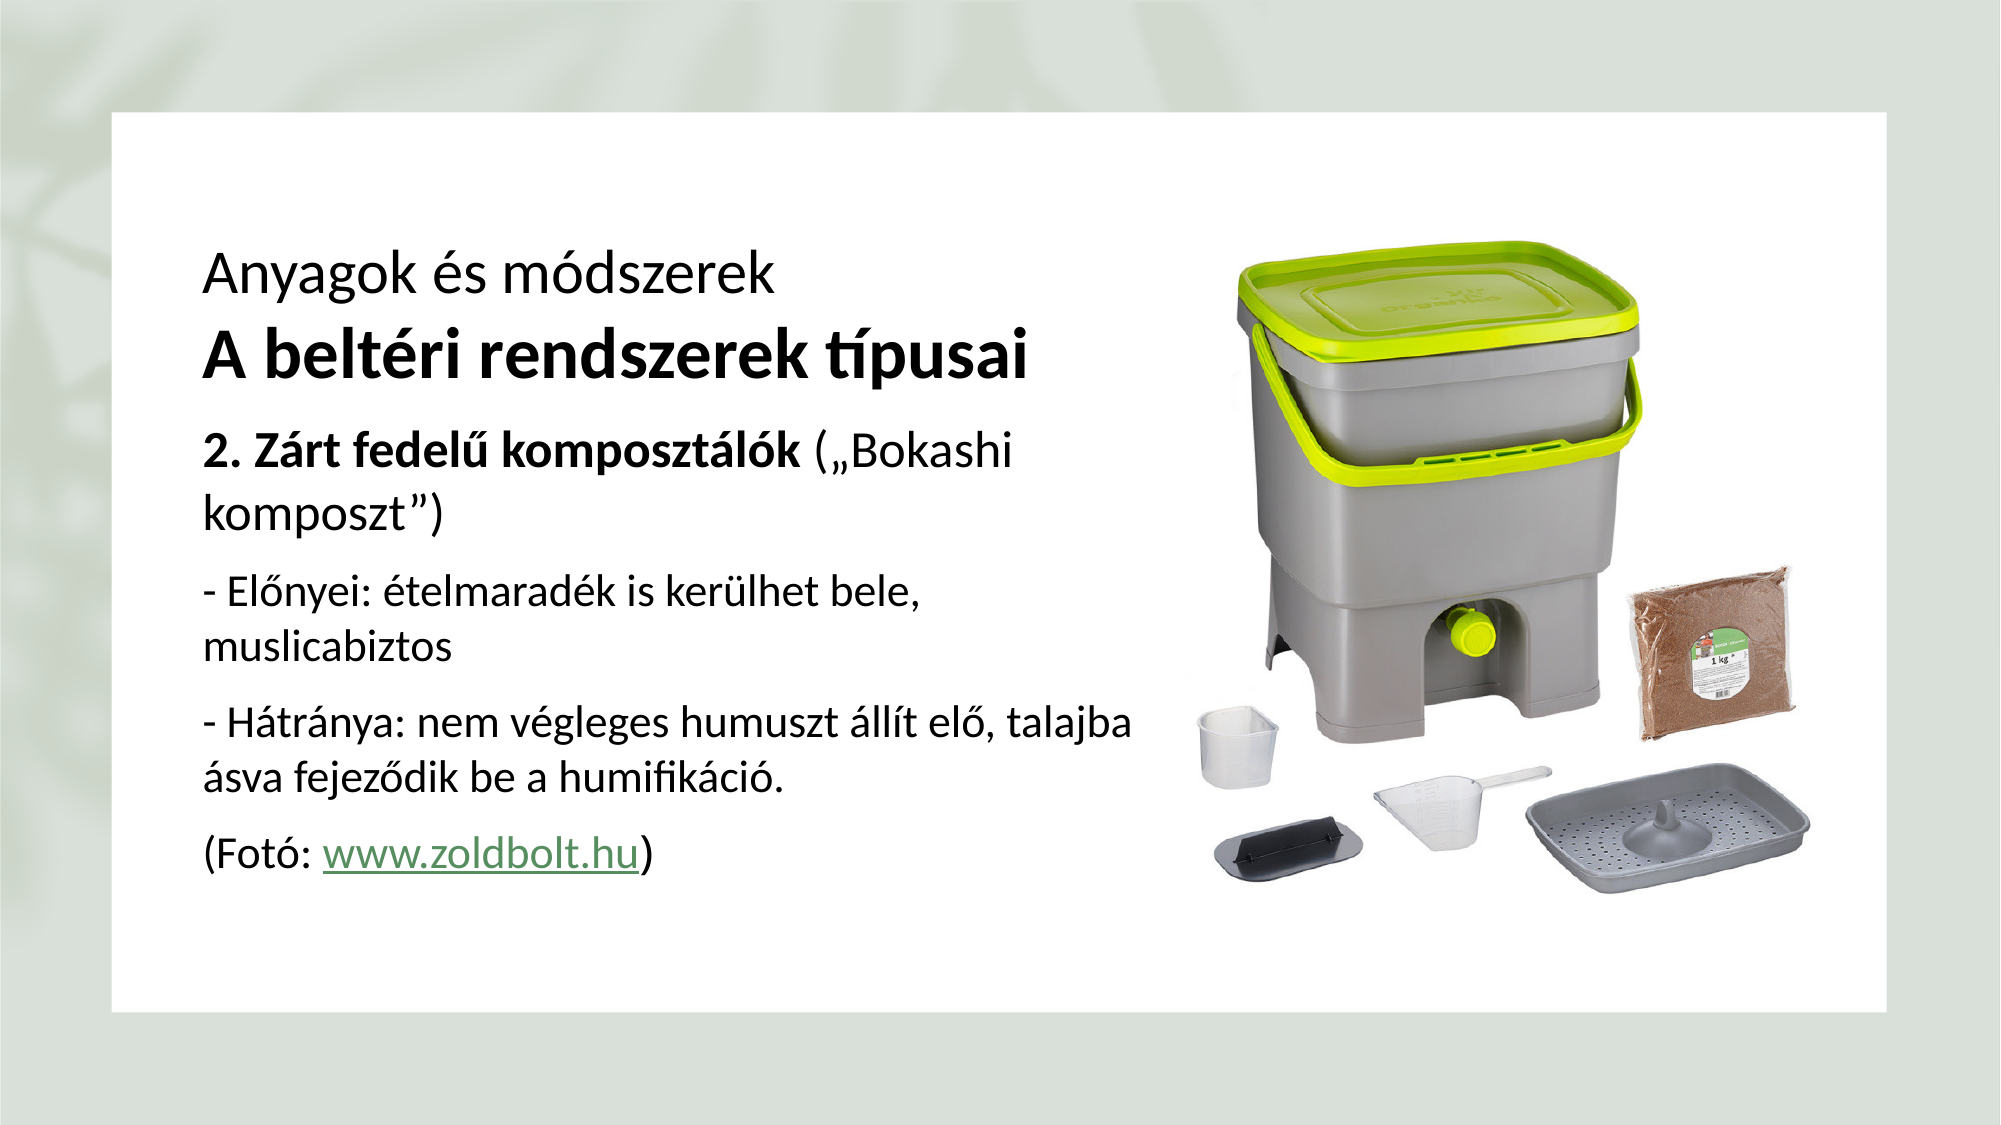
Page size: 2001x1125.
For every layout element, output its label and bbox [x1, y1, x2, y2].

text_box [1268, 0, 2000, 1125]
picture [1149, 217, 1841, 908]
text_box [0, 0, 1268, 1125]
text_box [1268, 111, 1888, 1013]
